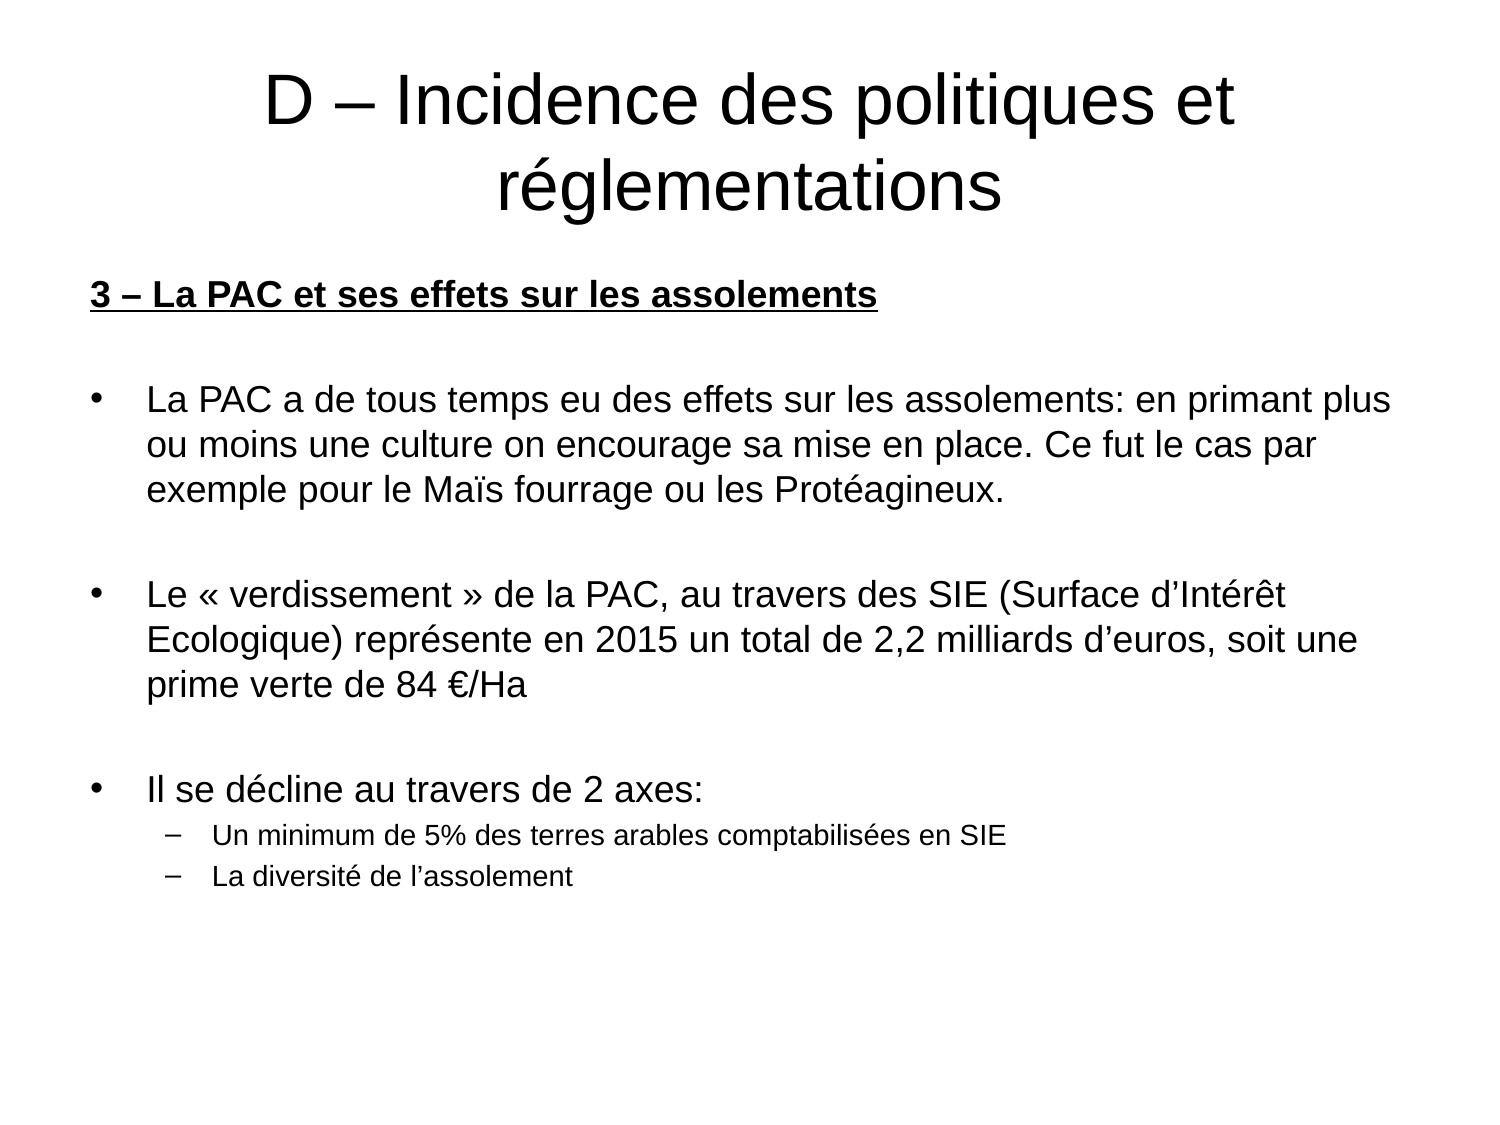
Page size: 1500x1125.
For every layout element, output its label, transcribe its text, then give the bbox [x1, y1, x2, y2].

text_box à l'aide de la méthode de spatialisation AURELHY, à partir de séries de données pluviométriques homogènes sur la période 1981-2010. L'éventail des précipitations annuelles moyennes est très large, puisqu'il va de moins de 600 mm dans la moitié est de l'Eure-et-Loir, le delta du Rhône et la vallée de l'Aude, à plus de 2000 mm sur les monts du Cantal, au mont Aigoual et en Chartreuse. Les précipitations restent inférieures à 800 mm sur l'ensemble du Bassin parisien. La pluviométrie est plus élevée le long des côtes de la Manche de Boulogne-sur-Mer à la Bretagne où elle dépasse partout 800 mm (sauf dans l'est du Cotentin et la Côte d'Emeraude, allant de la pointe du Roc à St-Brieuc). L'augmentation des précipitations sur le relief faisant face à l'océan (collines de Normandie et massif Armoricain) est considérable eu égard à l'augmentation correspondante d'altitude, les précipitations y dépassant 1200 mm. L'Anjou et la Touraine ont une pluviométrie qui reste comprise entre 600 et 700 mm. Dans le Poitou la pluviométrie dépasse 800 mm à l'ouest de Poitiers et jusqu'aux Charentes. [0, 0, 1500, 693]
list 3 – La PAC et ses effets sur les assolements La PAC a de tous temps eu des effets sur les assolements: en primant plus ou moins une culture on encourage sa mise en place. Ce fut le cas par exemple pour le Maïs fourrage ou les Protéagineux. Le « verdissement » de la PAC, au travers des SIE (Surface d’Intérêt Ecologique) représente en 2015 un total de 2,2 milliards d’euros, soit une prime verte de 84 €/Ha Il se décline au travers de 2 axes: Un minimum de 5% des terres arables comptabilisées en SIE La diversité de l’assolement [75, 693, 1425, 1005]
